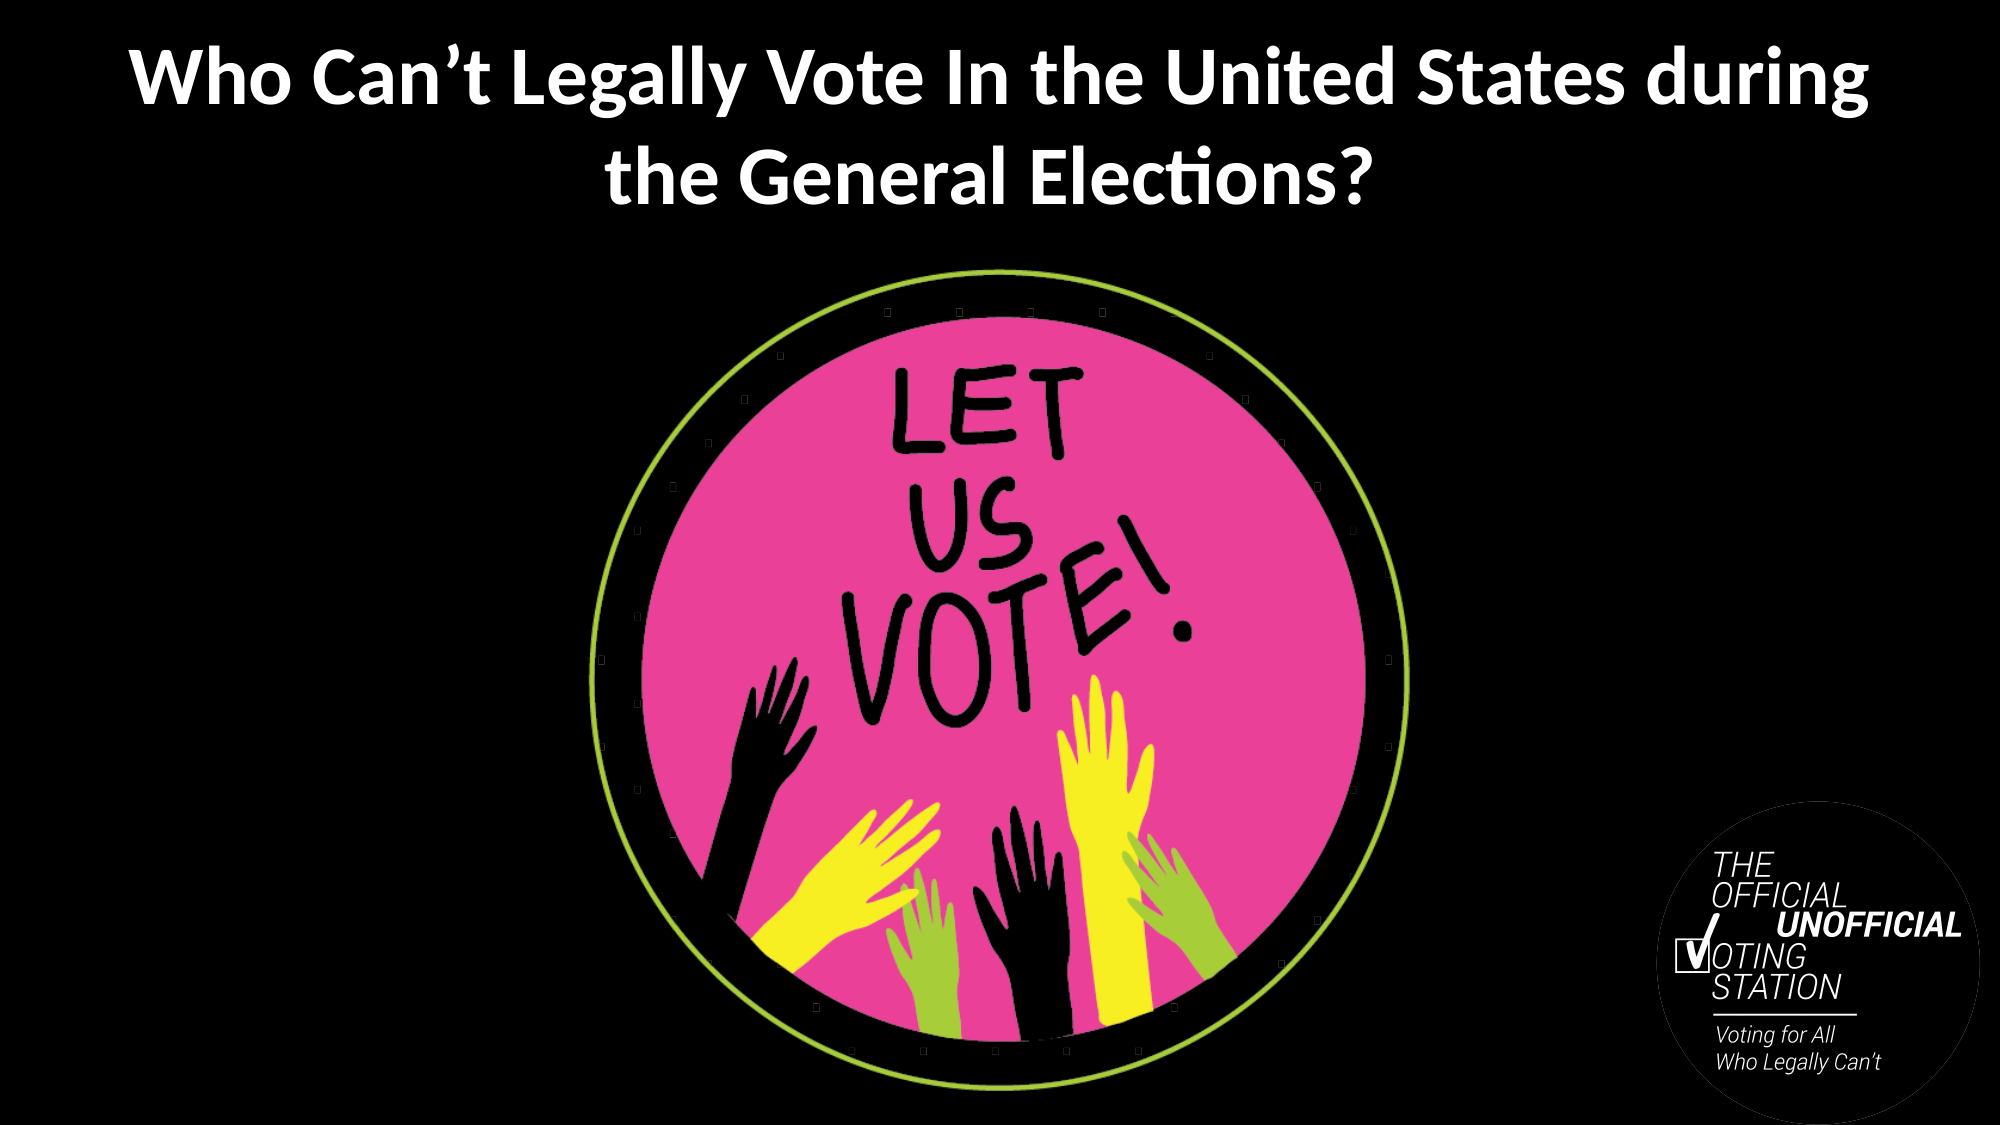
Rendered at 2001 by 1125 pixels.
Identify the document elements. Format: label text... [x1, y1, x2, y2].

picture [552, 232, 1448, 1125]
text_box Who Can’t Legally Vote In the United States during the General Elections? [90, 14, 1910, 230]
picture [1633, 799, 2000, 1125]
